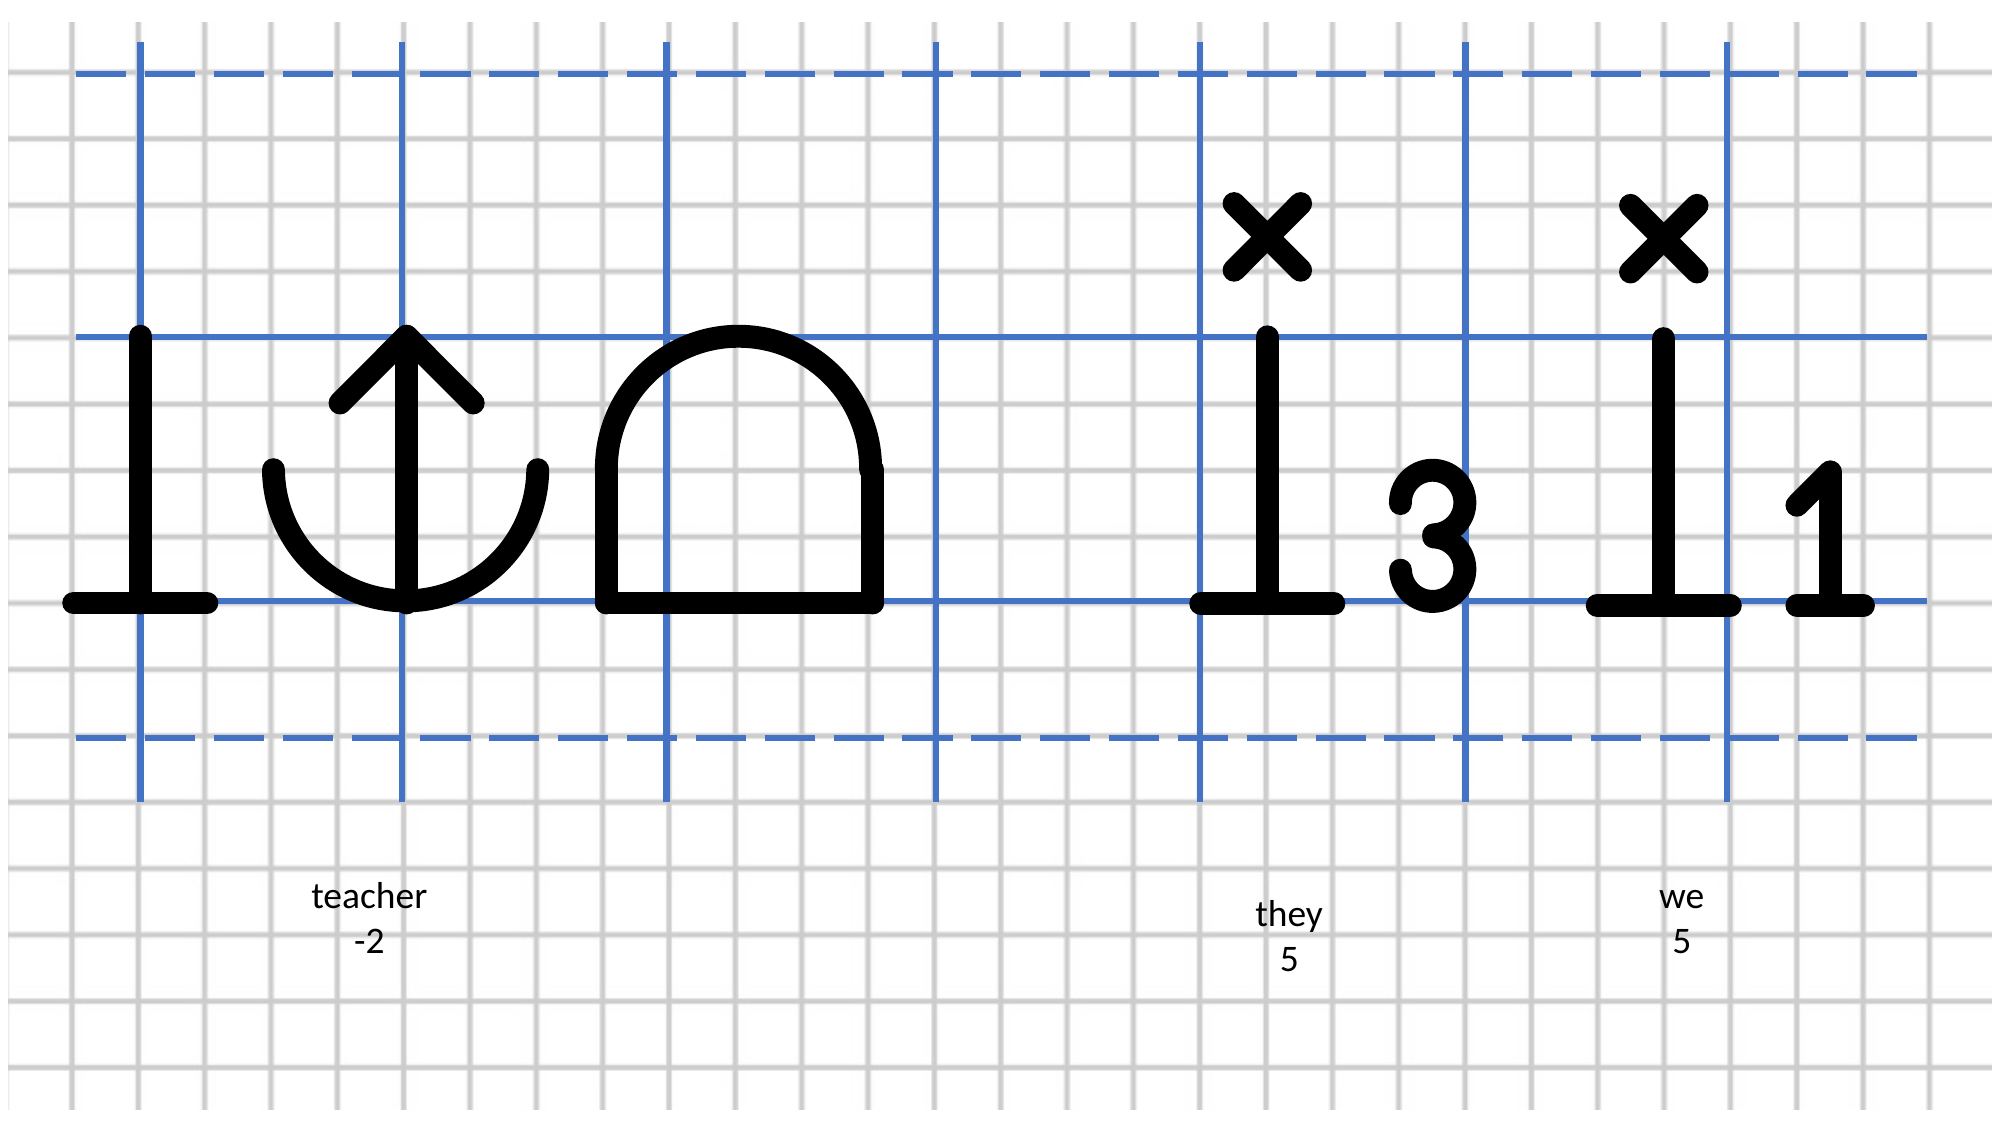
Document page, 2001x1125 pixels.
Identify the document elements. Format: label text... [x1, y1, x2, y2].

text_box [1200, 203, 1465, 606]
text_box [73, 336, 873, 603]
text_box they 5 [1240, 881, 1338, 987]
text_box teacher -2 [296, 863, 443, 969]
text_box we 5 [1644, 863, 1720, 969]
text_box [1597, 205, 1864, 606]
